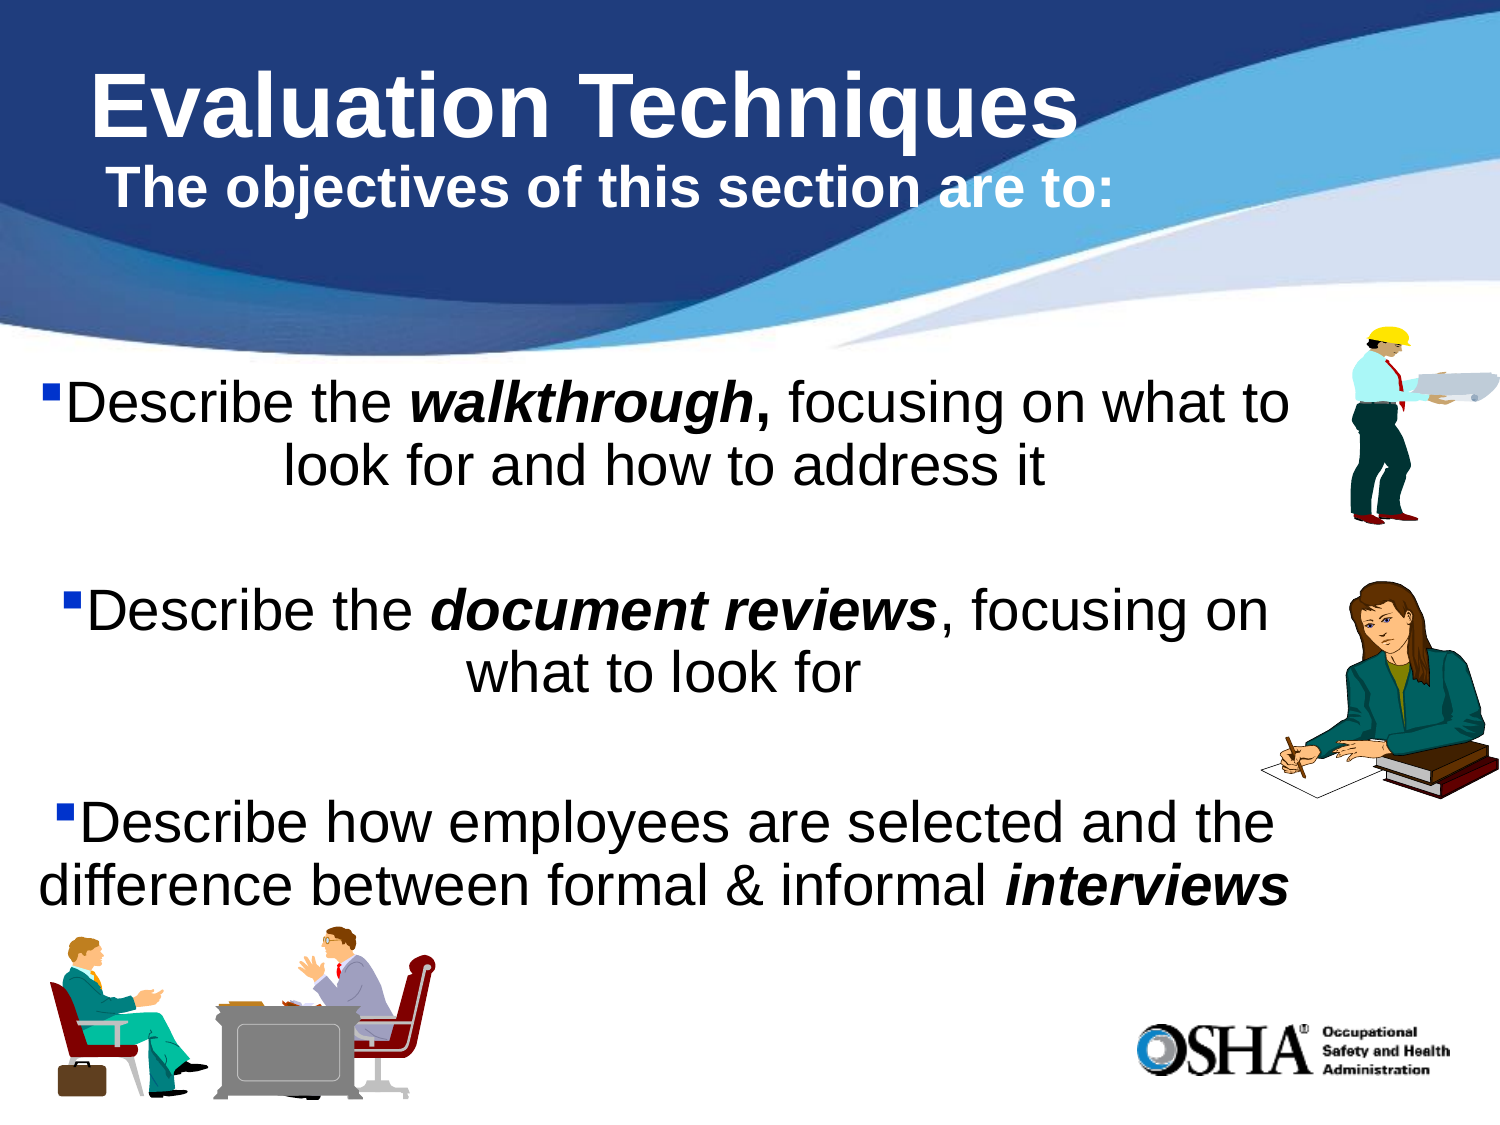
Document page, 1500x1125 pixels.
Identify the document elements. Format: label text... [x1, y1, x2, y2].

text_box Describe the walkthrough, focusing on what to look for and how to address it Describe the document reviews, focusing on what to look for Describe how employees are selected and the difference between formal & informal interviews [0, 364, 1353, 903]
title Evaluation Techniques The objectives of this section are to: [75, 45, 1188, 233]
picture [1137, 1024, 1450, 1076]
picture [0, 0, 1500, 364]
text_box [1349, 324, 1500, 526]
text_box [1259, 580, 1500, 801]
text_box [49, 926, 436, 1101]
